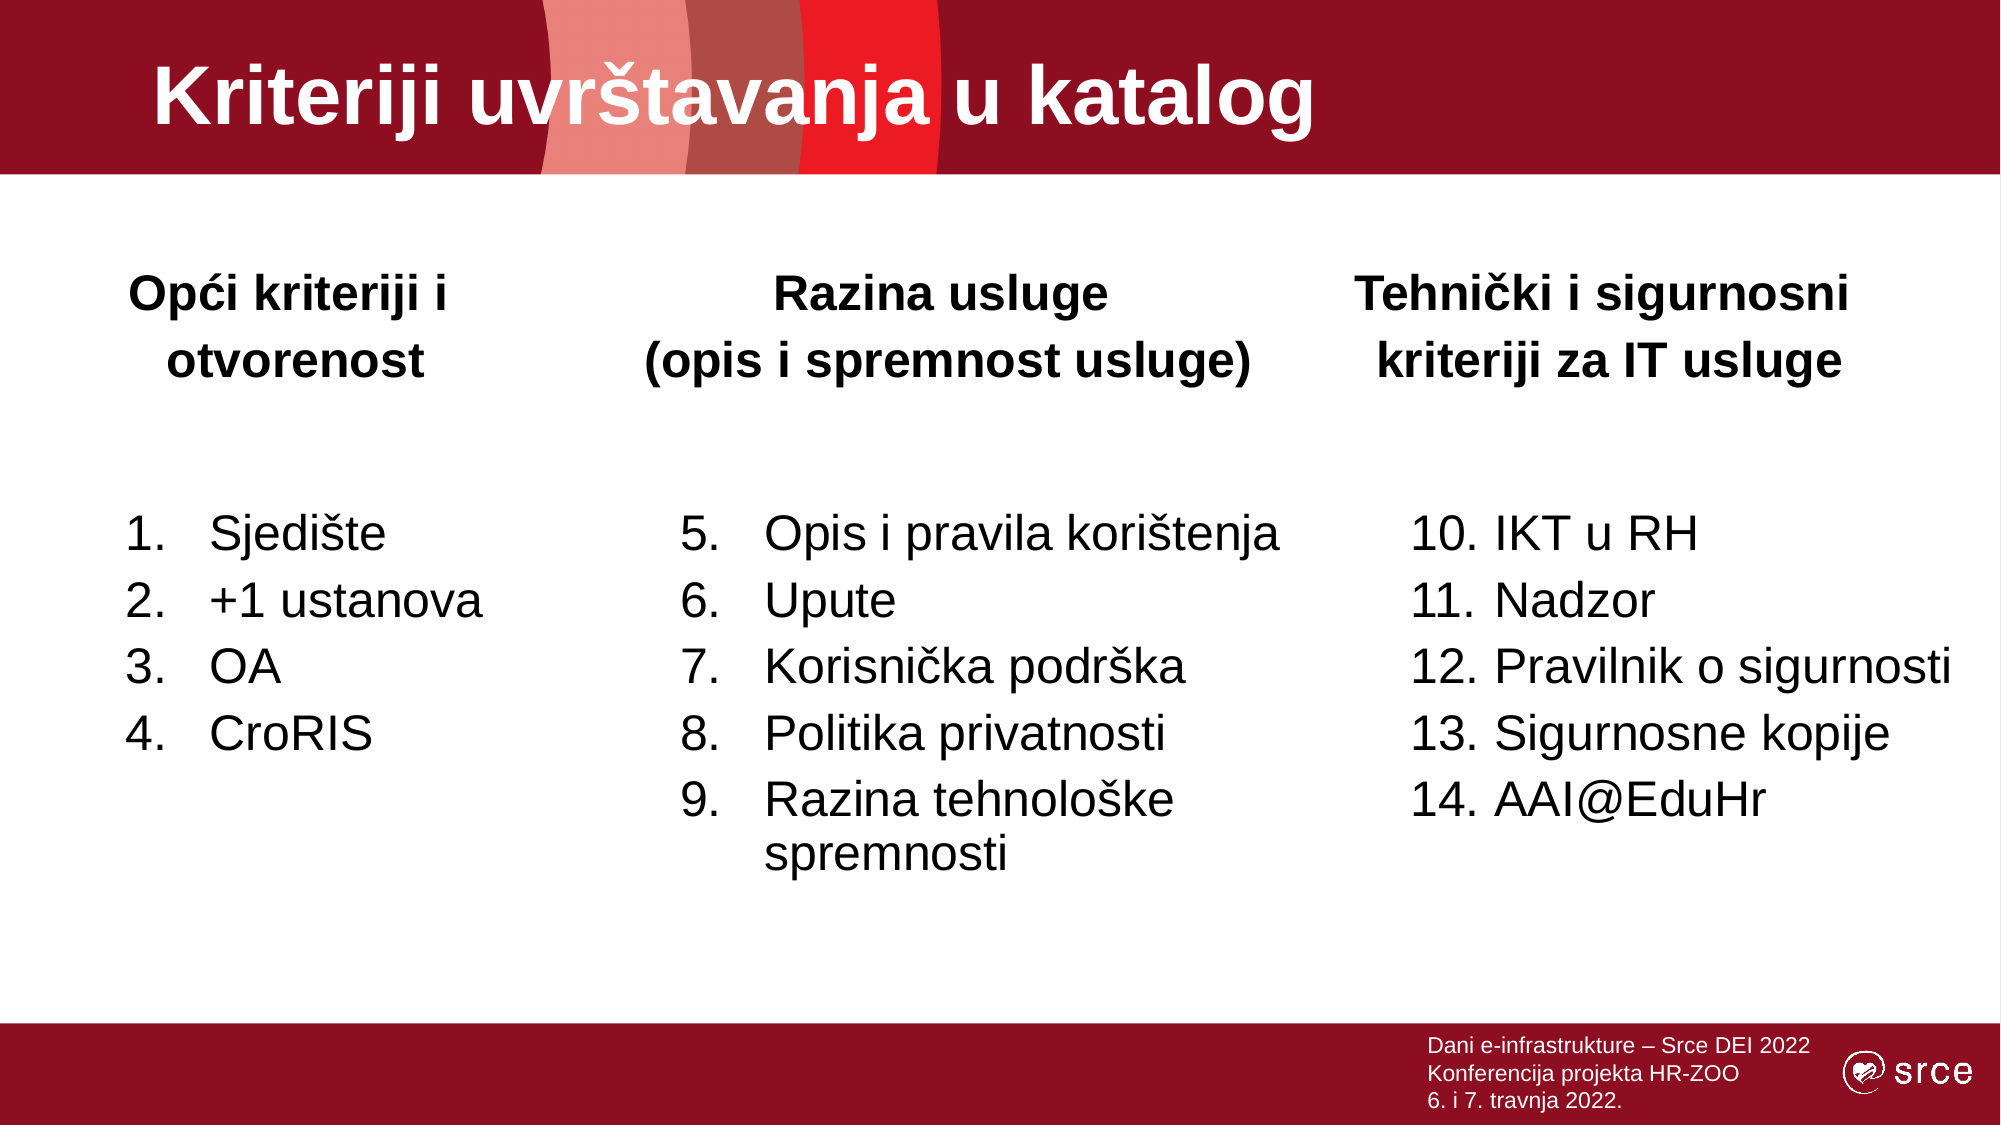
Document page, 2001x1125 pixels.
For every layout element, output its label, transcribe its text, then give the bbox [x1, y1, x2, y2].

list Sjedište +1 ustanova OA CroRIS [35, 500, 590, 930]
picture [0, 0, 2001, 1125]
text_box Razina usluge (opis i spremnost usluge) [627, 259, 1269, 461]
text_box Opis i pravila korištenja Upute Korisnička podrška Politika privatnosti Razina tehnološke spremnosti [590, 500, 1307, 962]
text_box Tehnički i sigurnosni kriteriji za IT usluge [1289, 259, 1931, 461]
text_box IKT u RH Nadzor Pravilnik o sigurnosti Sigurnosne kopije AAI@EduHr [1320, 500, 2000, 930]
title Kriteriji uvrštavanja u katalog [137, 25, 1863, 170]
text_box Opći kriteriji i otvorenost [23, 259, 569, 461]
